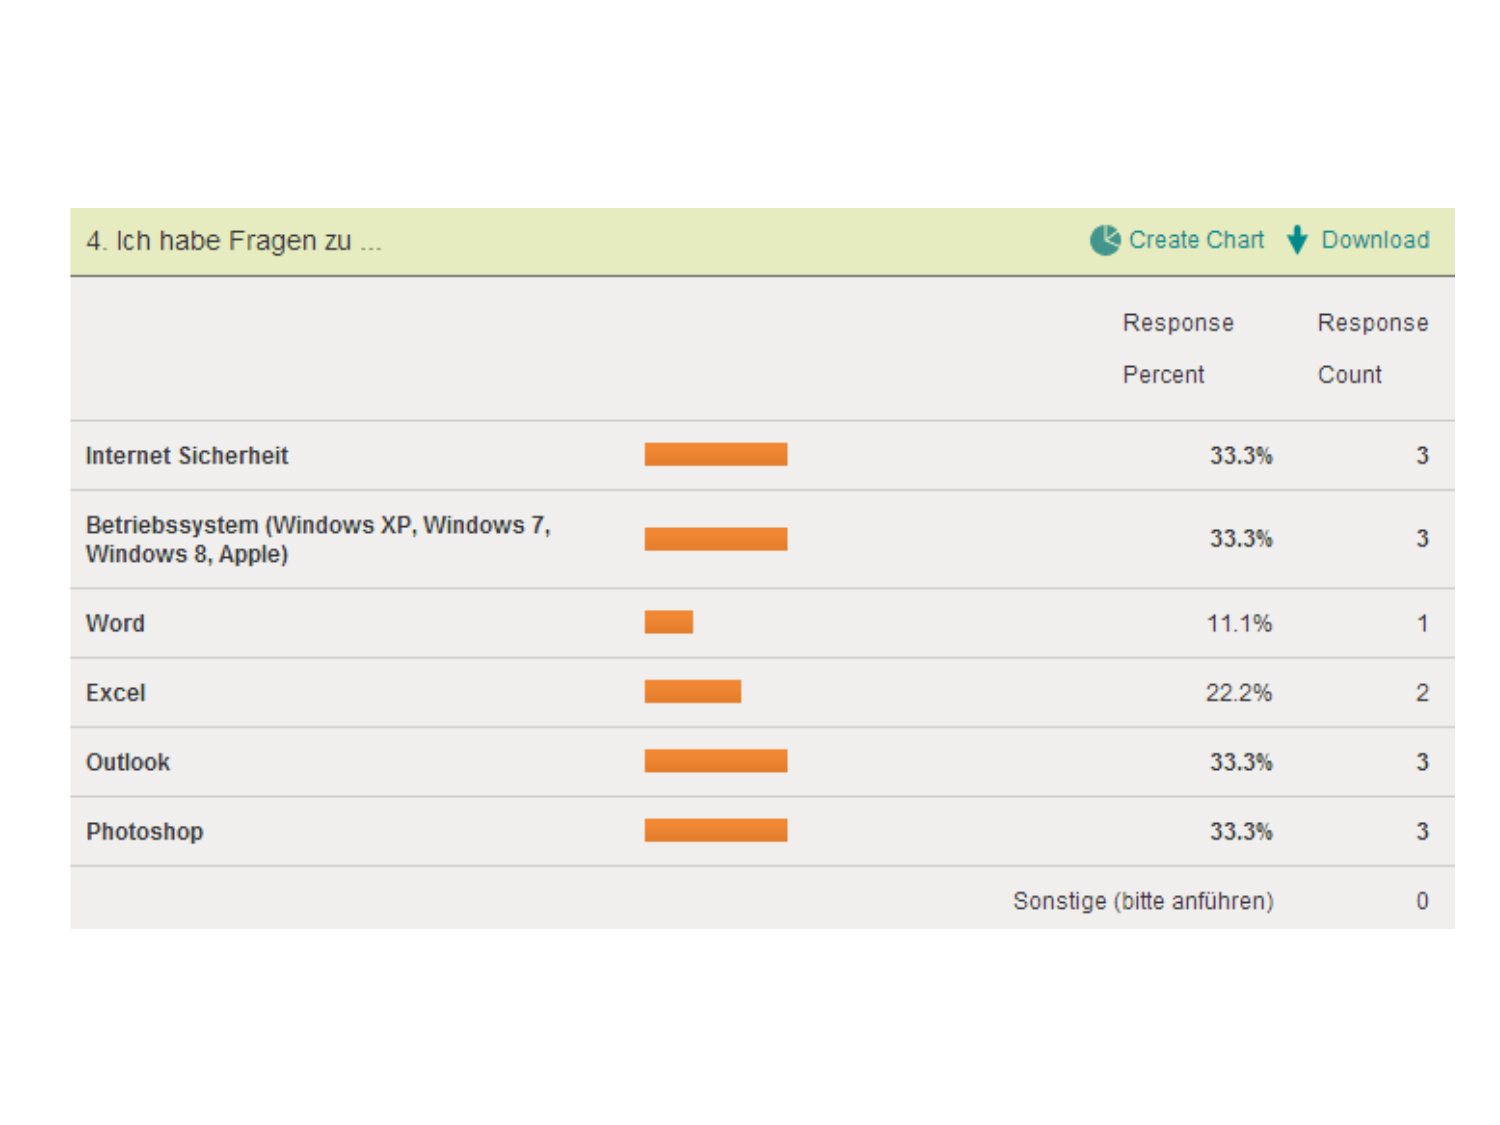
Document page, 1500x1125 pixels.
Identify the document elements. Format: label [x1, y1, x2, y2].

picture [67, 207, 1456, 929]
